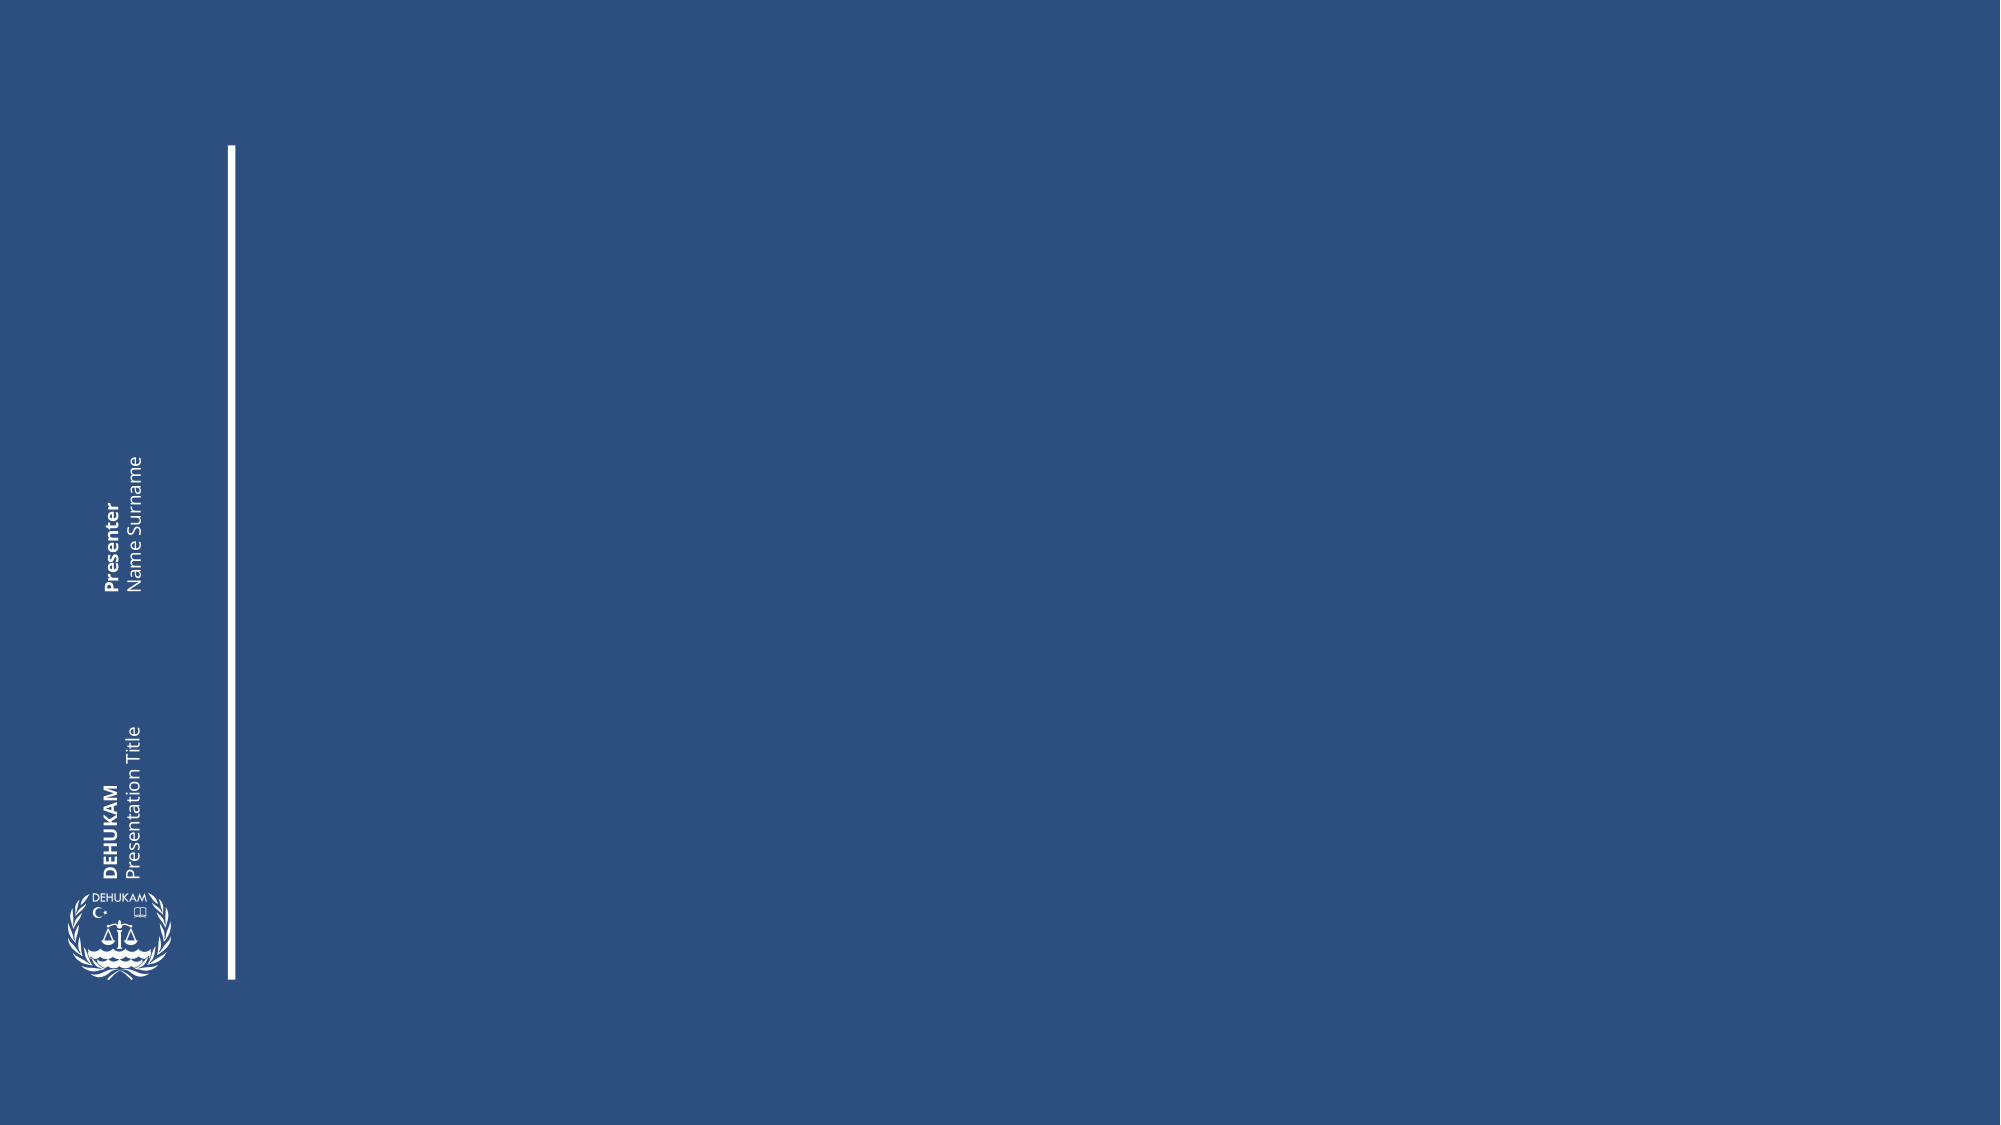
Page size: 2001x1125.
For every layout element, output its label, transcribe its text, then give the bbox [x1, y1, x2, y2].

picture [68, 893, 171, 980]
text_box DEHUKAM Presentation Title [93, 681, 149, 887]
text_box Presenter Name Surname [94, 339, 150, 600]
